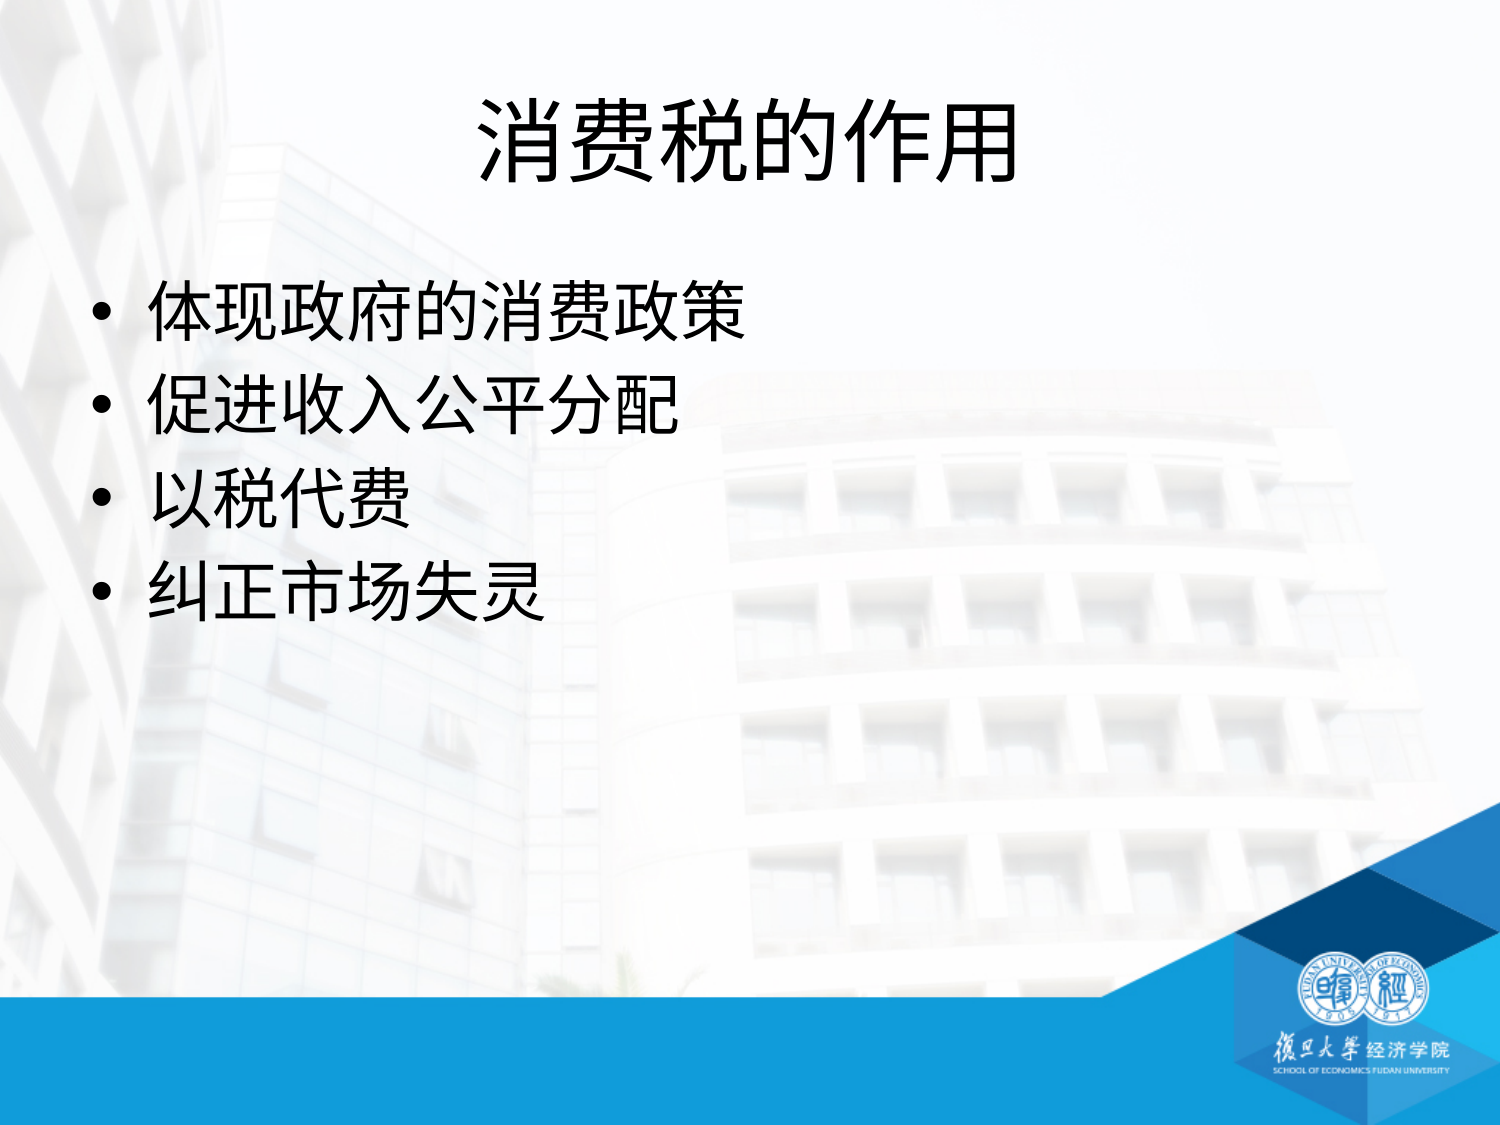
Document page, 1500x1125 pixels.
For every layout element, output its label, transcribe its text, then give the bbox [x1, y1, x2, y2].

list 体现政府的消费政策 促进收入公平分配 以税代费 纠正市场失灵 [75, 262, 1425, 1005]
title 消费税的作用 [75, 45, 1425, 233]
picture [0, 0, 1500, 1125]
